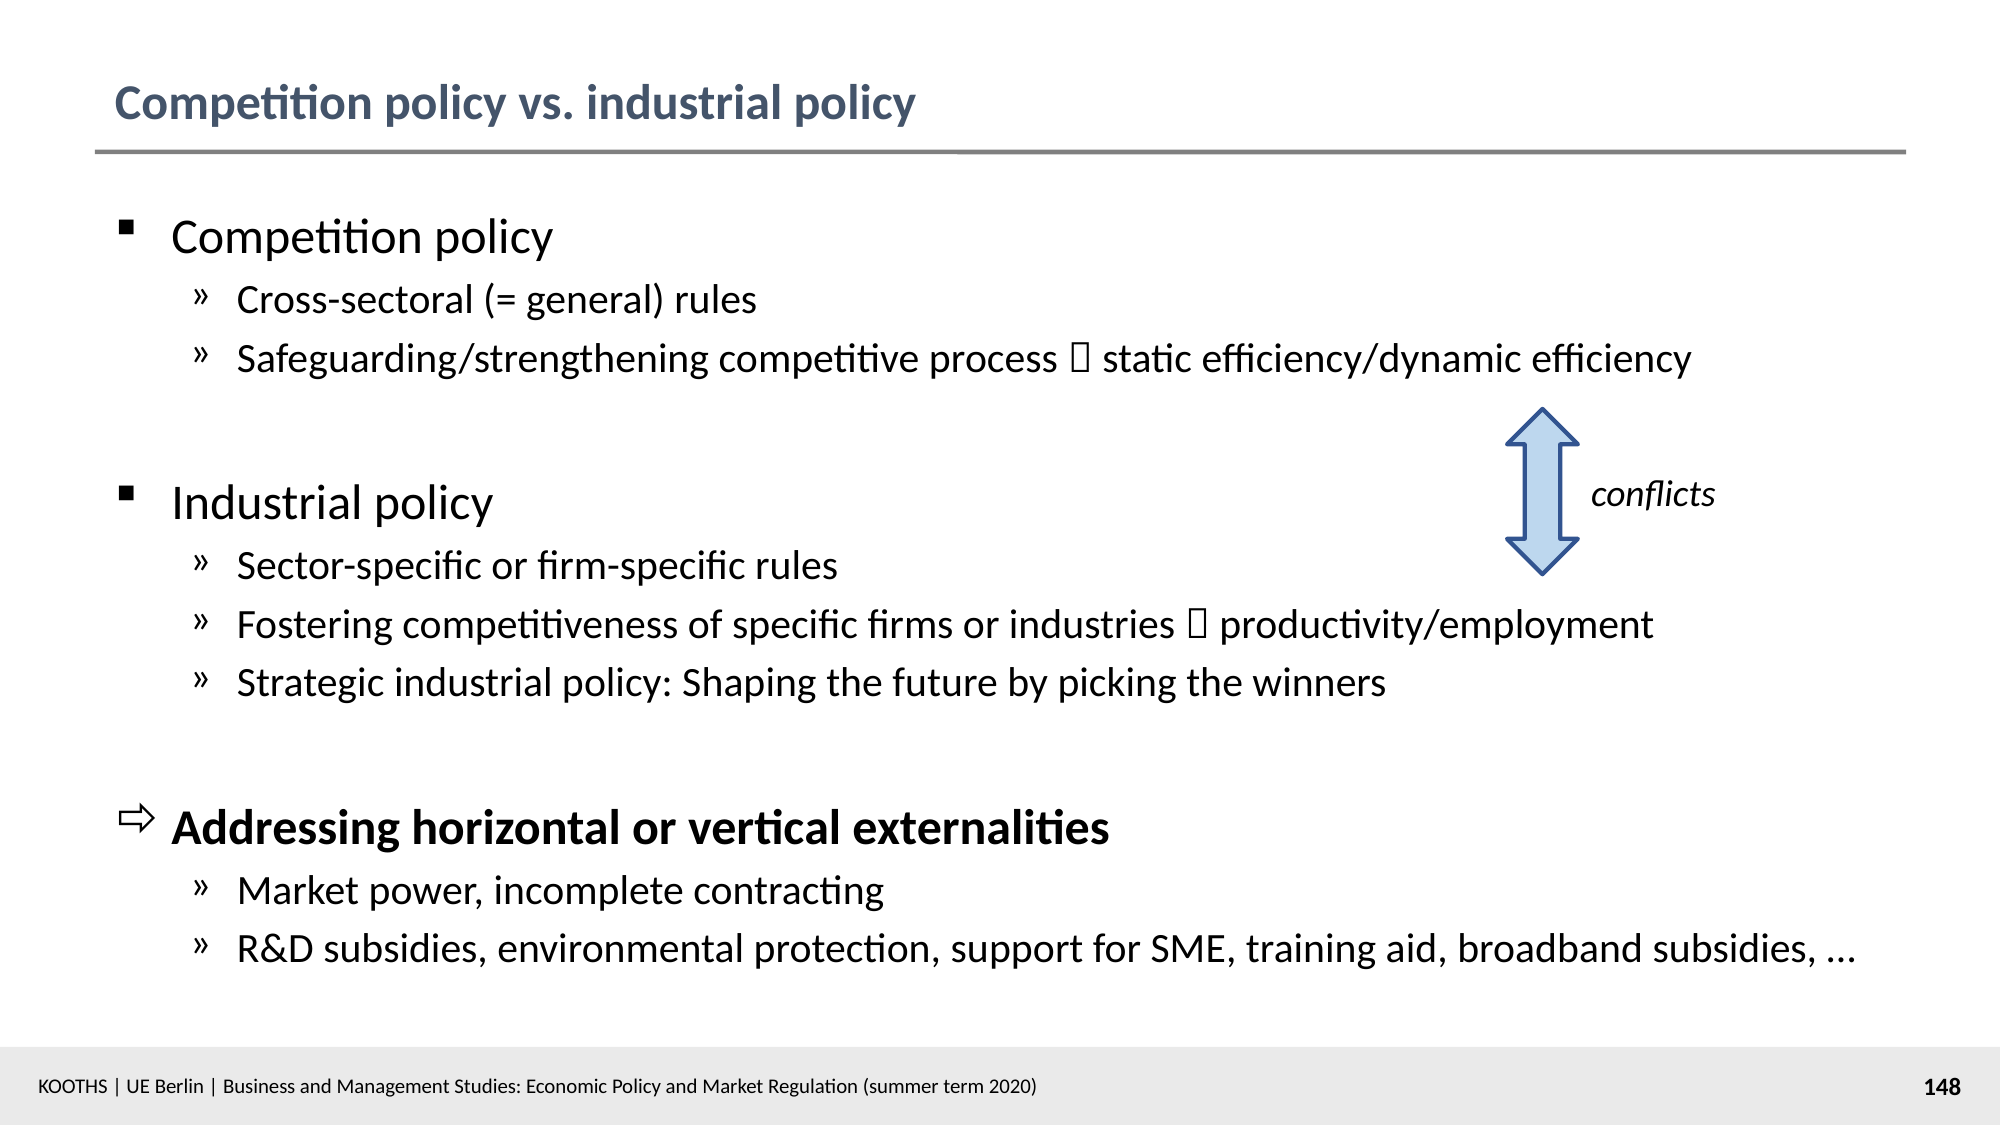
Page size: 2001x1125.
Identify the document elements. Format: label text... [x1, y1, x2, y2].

list Competition policy Cross-sectoral (= general) rules Safeguarding/strengthening competitive process  static efficiency/dynamic efficiency Industrial policy Sector-specific or firm-specific rules Fostering competitiveness of specific firms or industries  productivity/employment Strategic industrial policy: Shaping the future by picking the winners Addressing horizontal or vertical externalities Market power, incomplete contracting R&D subsidies, environmental protection, support for SME, training aid, broadband subsidies, … [99, 196, 1900, 1005]
text_box [1505, 406, 1580, 577]
title Competition policy vs. industrial policy [99, 31, 1900, 138]
text_box conflicts [1576, 461, 1731, 521]
